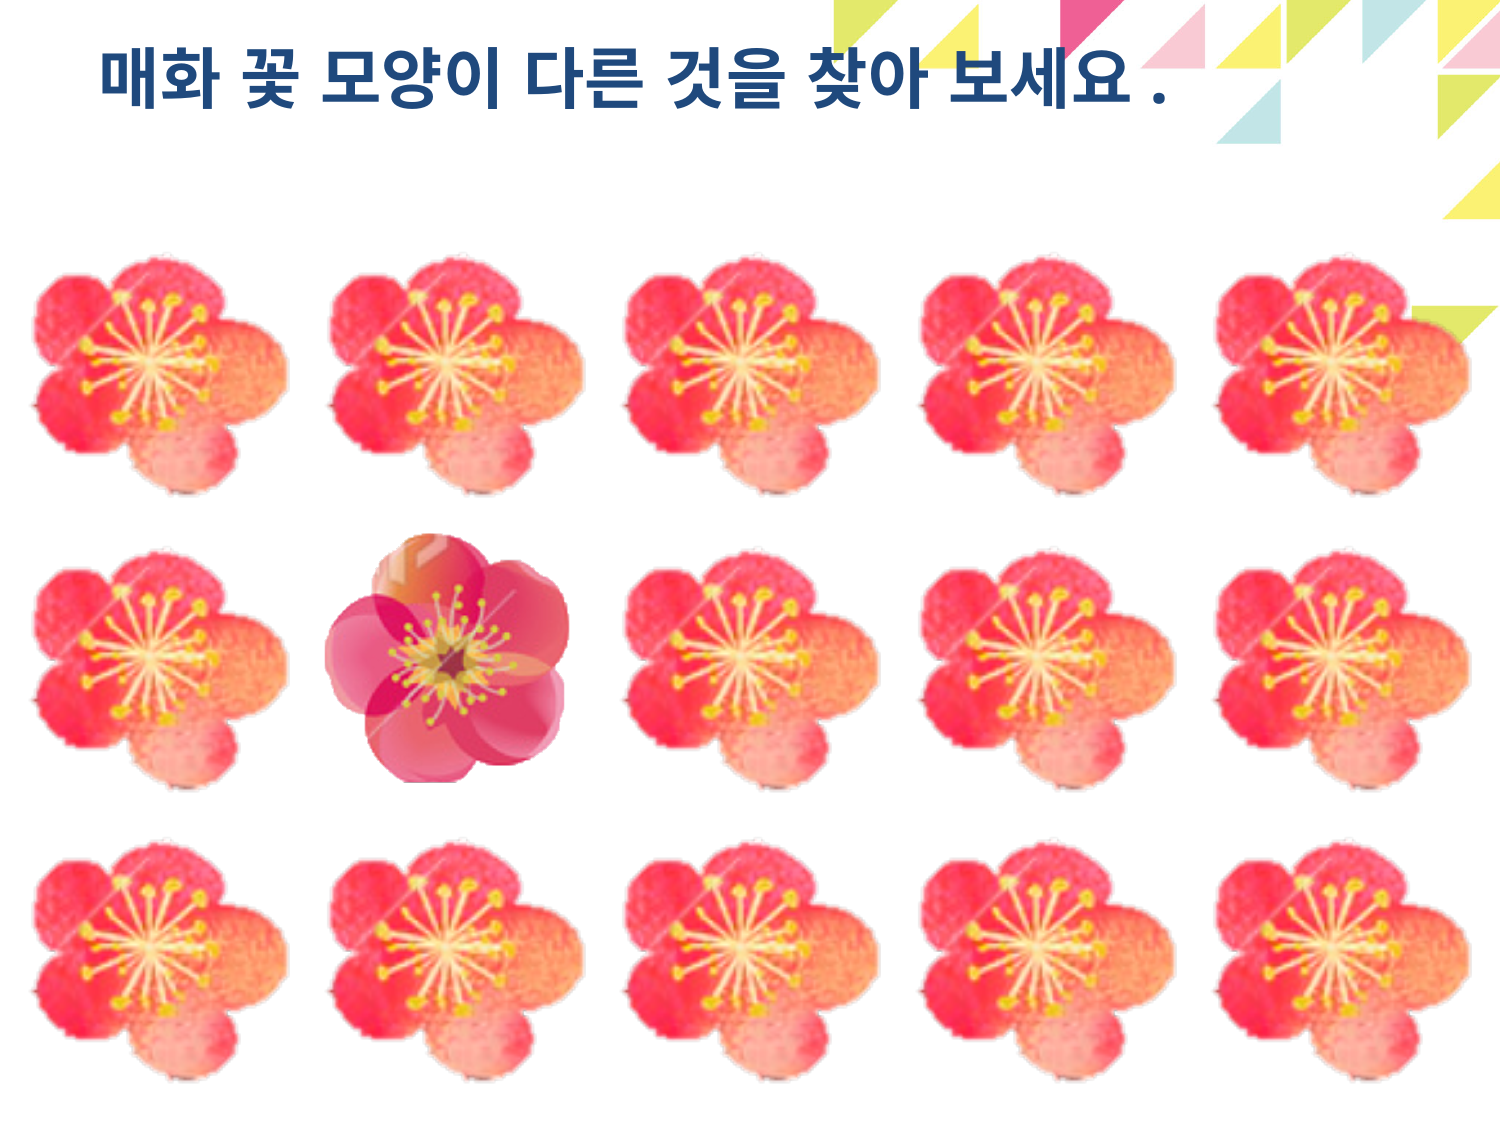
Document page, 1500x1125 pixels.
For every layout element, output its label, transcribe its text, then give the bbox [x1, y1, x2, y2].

picture [0, 0, 1500, 1125]
picture [17, 828, 308, 1094]
text_box 매화 꽃 모양이 다른 것을 찾아 보세요. [83, 29, 1184, 125]
picture [17, 537, 308, 803]
